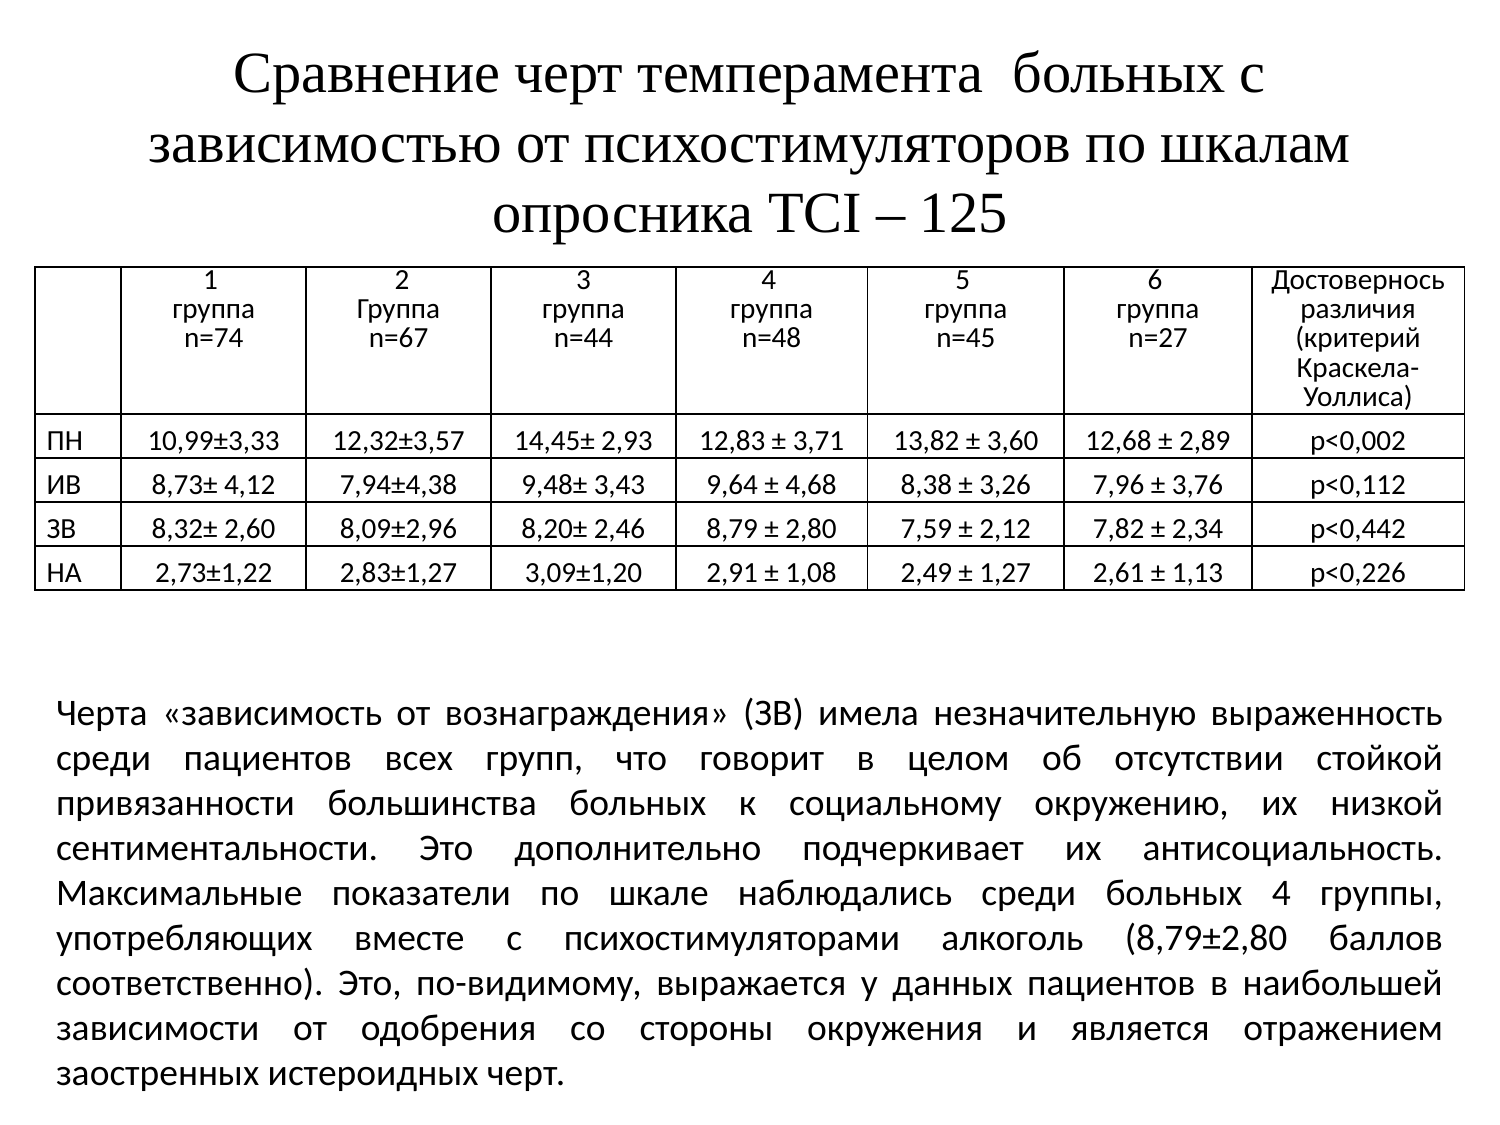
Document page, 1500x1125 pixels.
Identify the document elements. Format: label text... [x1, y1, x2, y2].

table_cell 3,09±1,20 [492, 547, 675, 589]
title Сравнение черт темперамента больных с зависимостью от психостимуляторов по шкалам опросника TCI – 125 [75, 45, 1425, 233]
table_cell 2,91 ± 1,08 [677, 547, 867, 589]
table_cell 8,32± 2,60 [122, 503, 305, 545]
table_cell 12,68 ± 2,89 [1065, 415, 1251, 457]
table_header 1 группа n=74 [122, 268, 305, 413]
table_header [36, 268, 120, 413]
table_cell 12,32±3,57 [307, 415, 490, 457]
table_cell НА [36, 547, 120, 589]
table_header 6 группа n=27 [1065, 268, 1251, 413]
table_cell ИВ [36, 459, 120, 501]
table_cell 2,83±1,27 [307, 547, 490, 589]
table_cell р<0,112 [1253, 459, 1464, 501]
table_cell 2,73±1,22 [122, 547, 305, 589]
table_cell 8,20± 2,46 [492, 503, 675, 545]
table_cell 7,82 ± 2,34 [1065, 503, 1251, 545]
table_cell 9,48± 3,43 [492, 459, 675, 501]
table_cell 2,49 ± 1,27 [868, 547, 1063, 589]
table_cell 8,38 ± 3,26 [868, 459, 1063, 501]
table_header 5 группа n=45 [868, 268, 1063, 413]
table_cell р<0,002 [1253, 415, 1464, 457]
table_cell ЗВ [36, 503, 120, 545]
table_cell 12,83 ± 3,71 [677, 415, 867, 457]
table_cell 8,79 ± 2,80 [677, 503, 867, 545]
table_header 2 Группа n=67 [307, 268, 490, 413]
table_cell 10,99±3,33 [122, 415, 305, 457]
table_header Достовернось различия (критерий Краскела- Уоллиса) [1253, 268, 1464, 413]
table_cell 7,96 ± 3,76 [1065, 459, 1251, 501]
table_cell ПН [36, 415, 120, 457]
table_cell 8,73± 4,12 [122, 459, 305, 501]
table_header 4 группа n=48 [677, 268, 867, 413]
text_box Черта «зависимость от вознаграждения» (ЗВ) имела незначительную выраженность среди пациентов всех групп, что говорит в целом об отсутствии стойкой привязанности большинства больных к социальному окружению, их низкой сентиментальности. Это дополнительно подчеркивает их антисоциальность. Максимальные показатели по шкале наблюдались среди больных 4 группы, употребляющих вместе с психостимуляторами алкоголь (8,79±2,80 баллов соответственно). Это, по-видимому, выражается у данных пациентов в наибольшей зависимости от одобрения со стороны окружения и является отражением заостренных истероидных черт. [41, 680, 1459, 1101]
table_cell 2,61 ± 1,13 [1065, 547, 1251, 589]
table_cell 9,64 ± 4,68 [677, 459, 867, 501]
table_cell 8,09±2,96 [307, 503, 490, 545]
table_header 3 группа n=44 [492, 268, 675, 413]
table_cell 14,45± 2,93 [492, 415, 675, 457]
table_cell 13,82 ± 3,60 [868, 415, 1063, 457]
table_cell р<0,442 [1253, 503, 1464, 545]
table_cell р<0,226 [1253, 547, 1464, 589]
table_cell 7,94±4,38 [307, 459, 490, 501]
table_cell 7,59 ± 2,12 [868, 503, 1063, 545]
